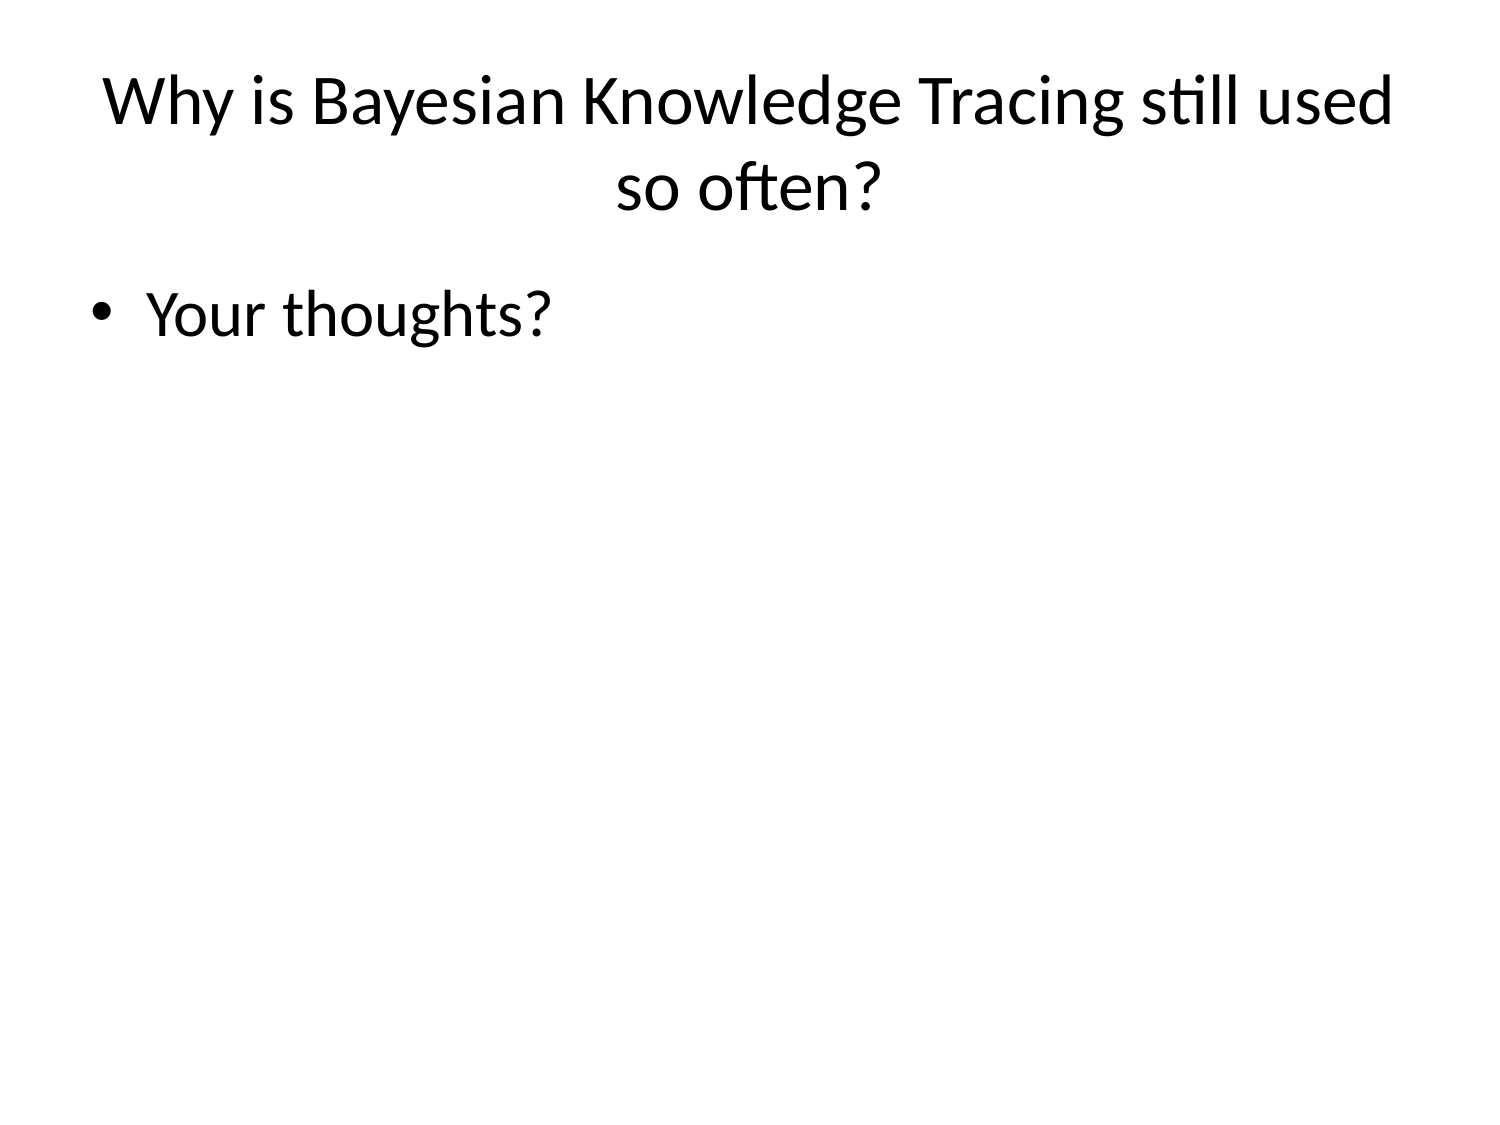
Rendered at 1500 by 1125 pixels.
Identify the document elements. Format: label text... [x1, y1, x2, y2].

list Your thoughts? [75, 262, 1425, 1005]
title Why is Bayesian Knowledge Tracing still used so often? [75, 45, 1425, 233]
